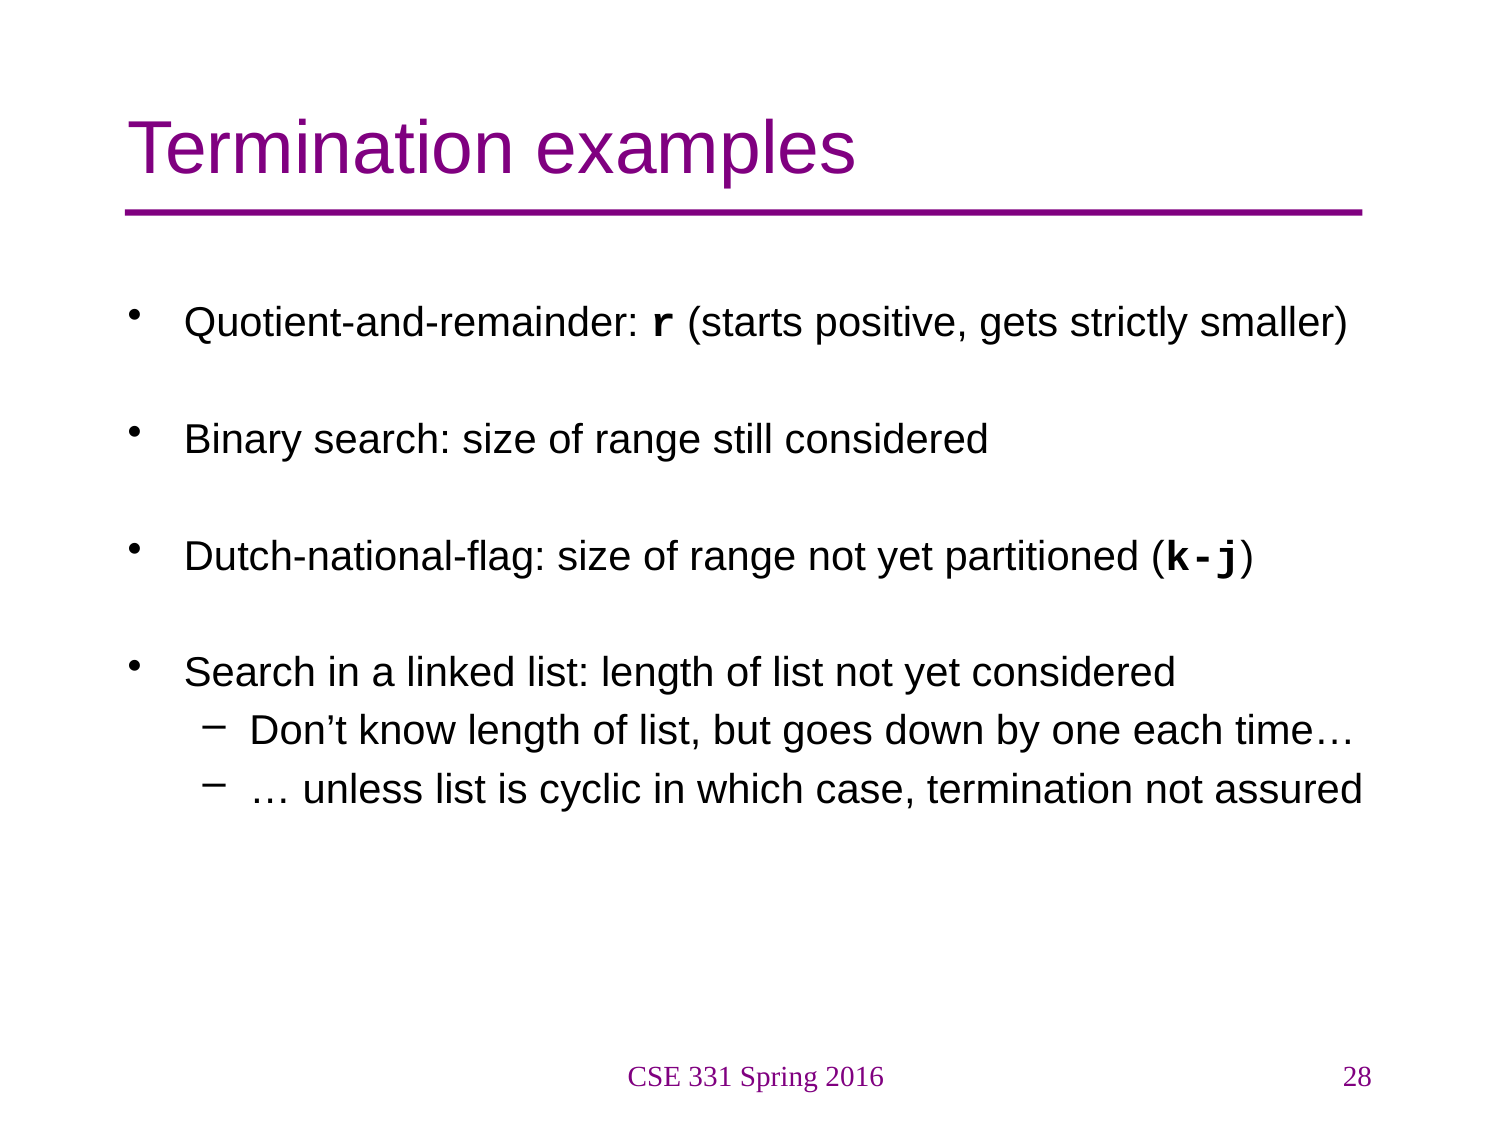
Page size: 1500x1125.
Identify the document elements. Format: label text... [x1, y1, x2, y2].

title Termination examples [112, 50, 1388, 238]
list Quotient-and-remainder: r (starts positive, gets strictly smaller) Binary search: size of range still considered Dutch-national-flag: size of range not yet partitioned (k-j) Search in a linked list: length of list not yet considered Don’t know length of list, but goes down by one each time… … unless list is cyclic in which case, termination not assured [112, 287, 1388, 1025]
slide_number 28 [1074, 1049, 1388, 1125]
footer CSE 331 Spring 2016 [474, 1049, 1038, 1125]
